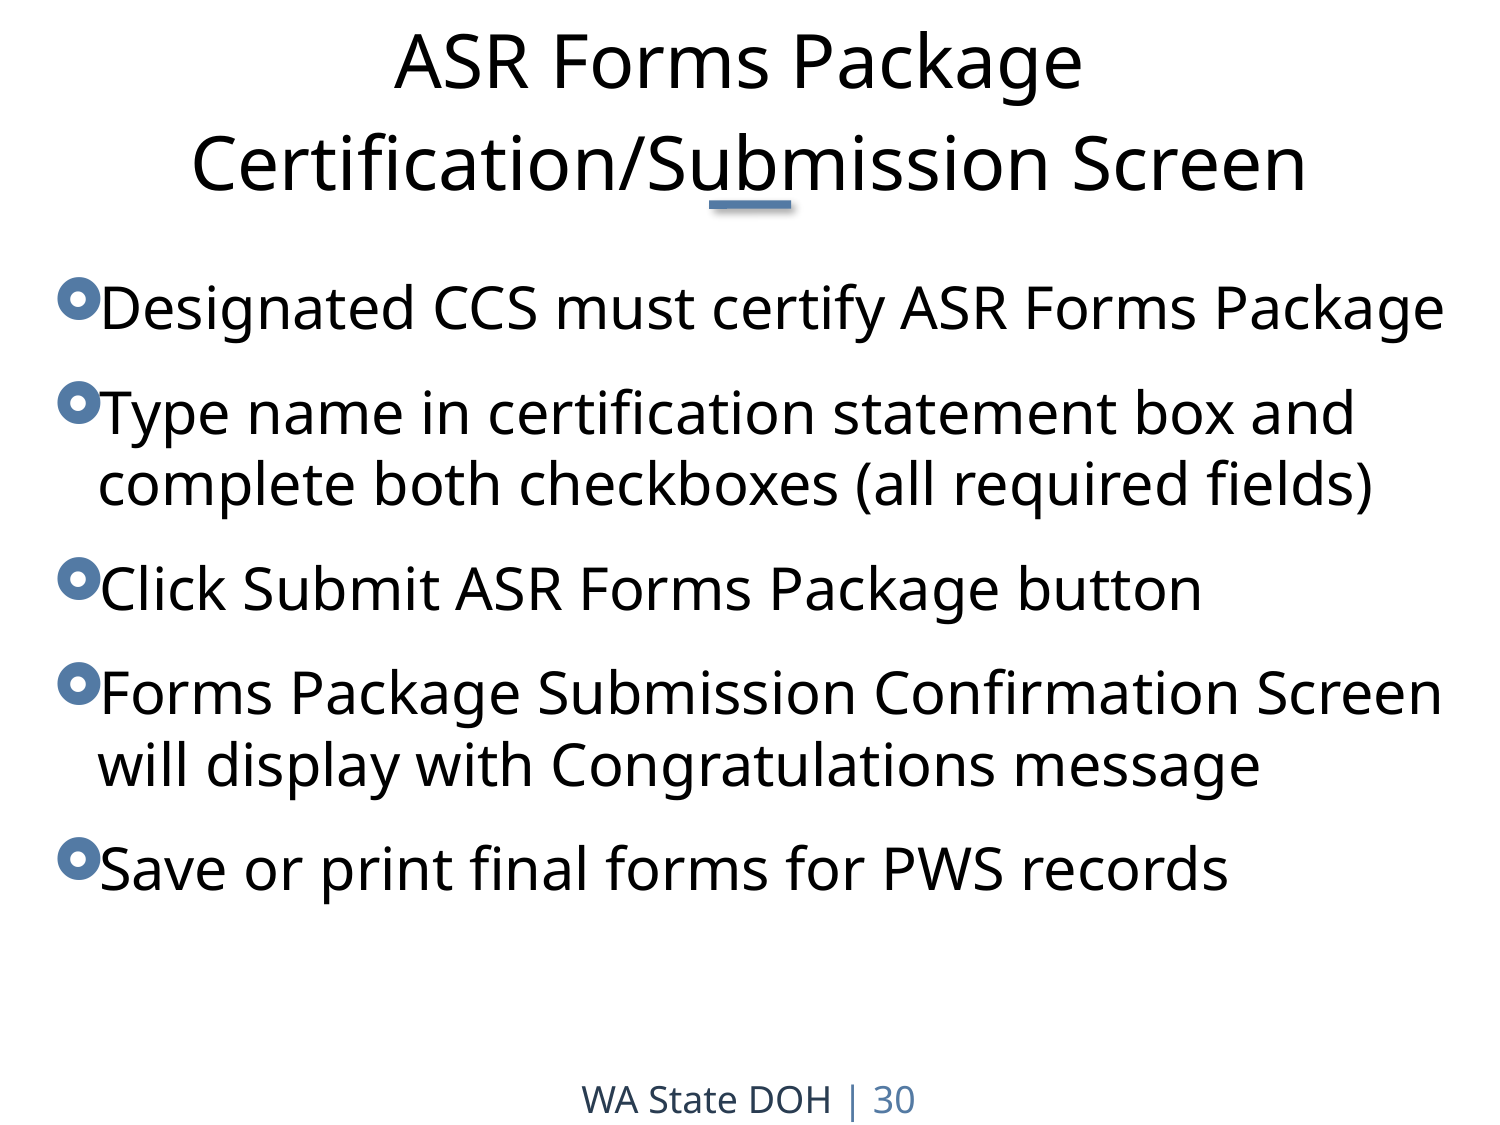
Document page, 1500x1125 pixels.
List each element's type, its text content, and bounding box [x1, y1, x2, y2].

list Designated CCS must certify ASR Forms Package Type name in certification statement box and complete both checkboxes (all required fields) Click Submit ASR Forms Package button Forms Package Submission Confirmation Screen will display with Congratulations message Save or print final forms for PWS records [37, 263, 1463, 1056]
list ASR Forms Package Certification/Submission Screen [0, 16, 1500, 96]
